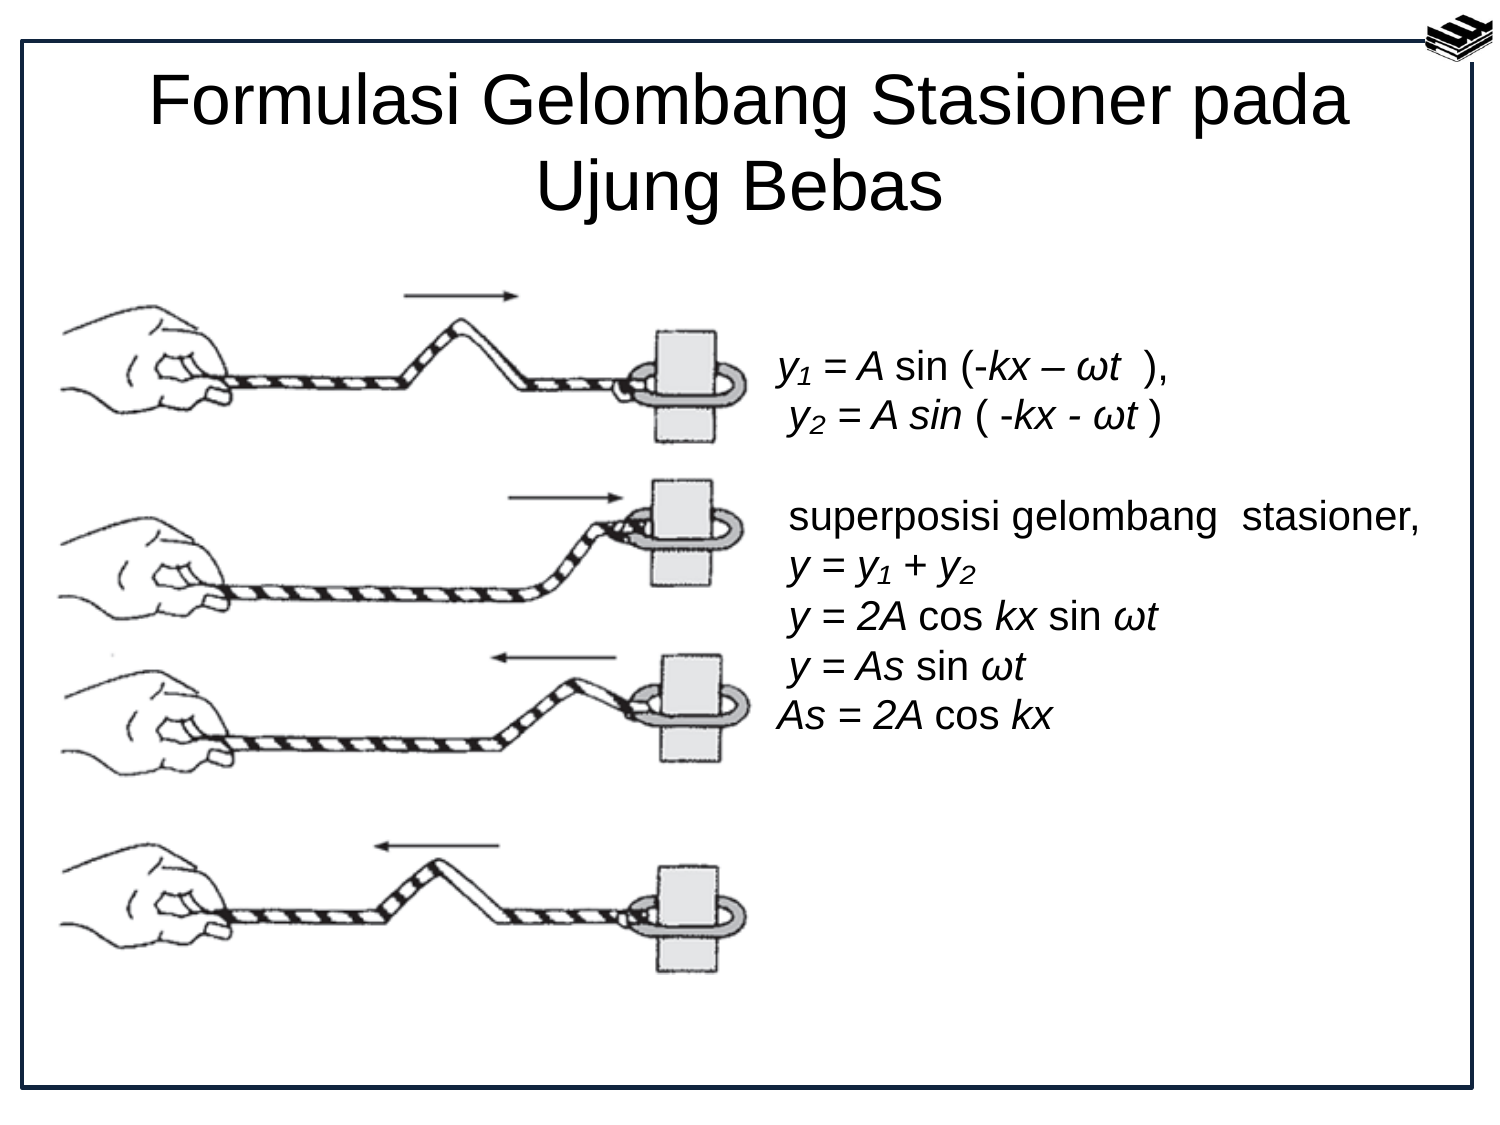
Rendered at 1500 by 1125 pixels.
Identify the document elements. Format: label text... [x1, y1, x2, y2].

title Formulasi Gelombang Stasioner pada Ujung Bebas [75, 45, 1425, 233]
picture [1425, 11, 1493, 62]
picture [49, 274, 758, 976]
text_box y₁ = A sin (-kx – ωt ), y₂ = A sin ( -kx - ωt ) superposisi gelombang stasioner, y = y₁ + y₂ y = 2A cos kx sin ωt y = As sin ωt As = 2A cos kx [762, 330, 1500, 746]
